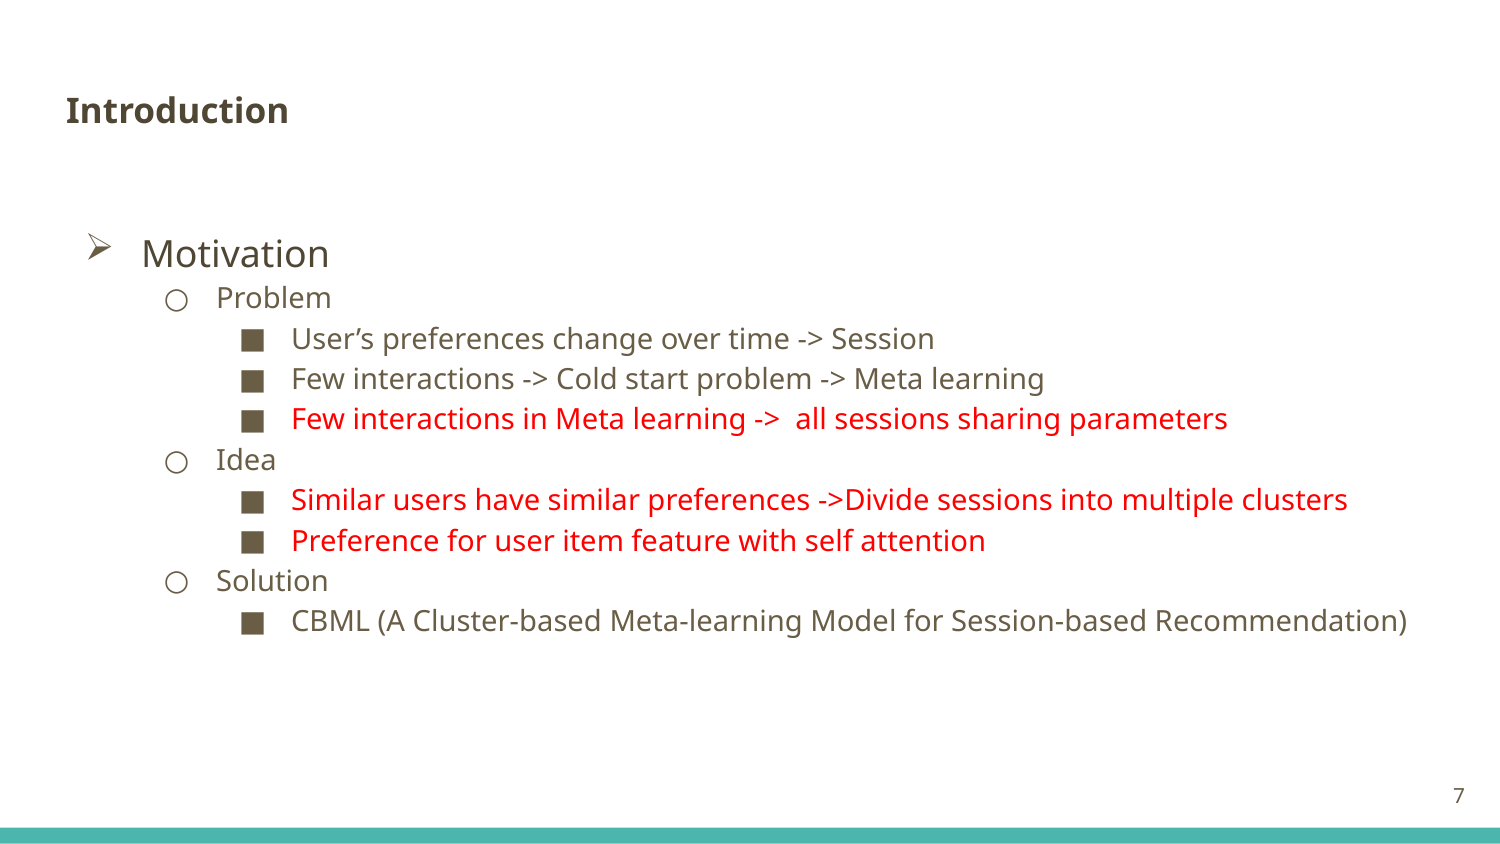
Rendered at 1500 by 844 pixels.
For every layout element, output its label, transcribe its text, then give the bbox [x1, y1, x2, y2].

slide_number 7 [1389, 764, 1480, 830]
list Motivation Problem User’s preferences change over time -> Session Few interactions -> Cold start problem -> Meta learning Few interactions in Meta learning -> all sessions sharing parameters Idea Similar users have similar preferences ->Divide sessions into multiple clusters Preference for user item feature with self attention Solution CBML (A Cluster-based Meta-learning Model for Session-based Recommendation) [51, 207, 1449, 750]
title Introduction [51, 72, 1449, 189]
